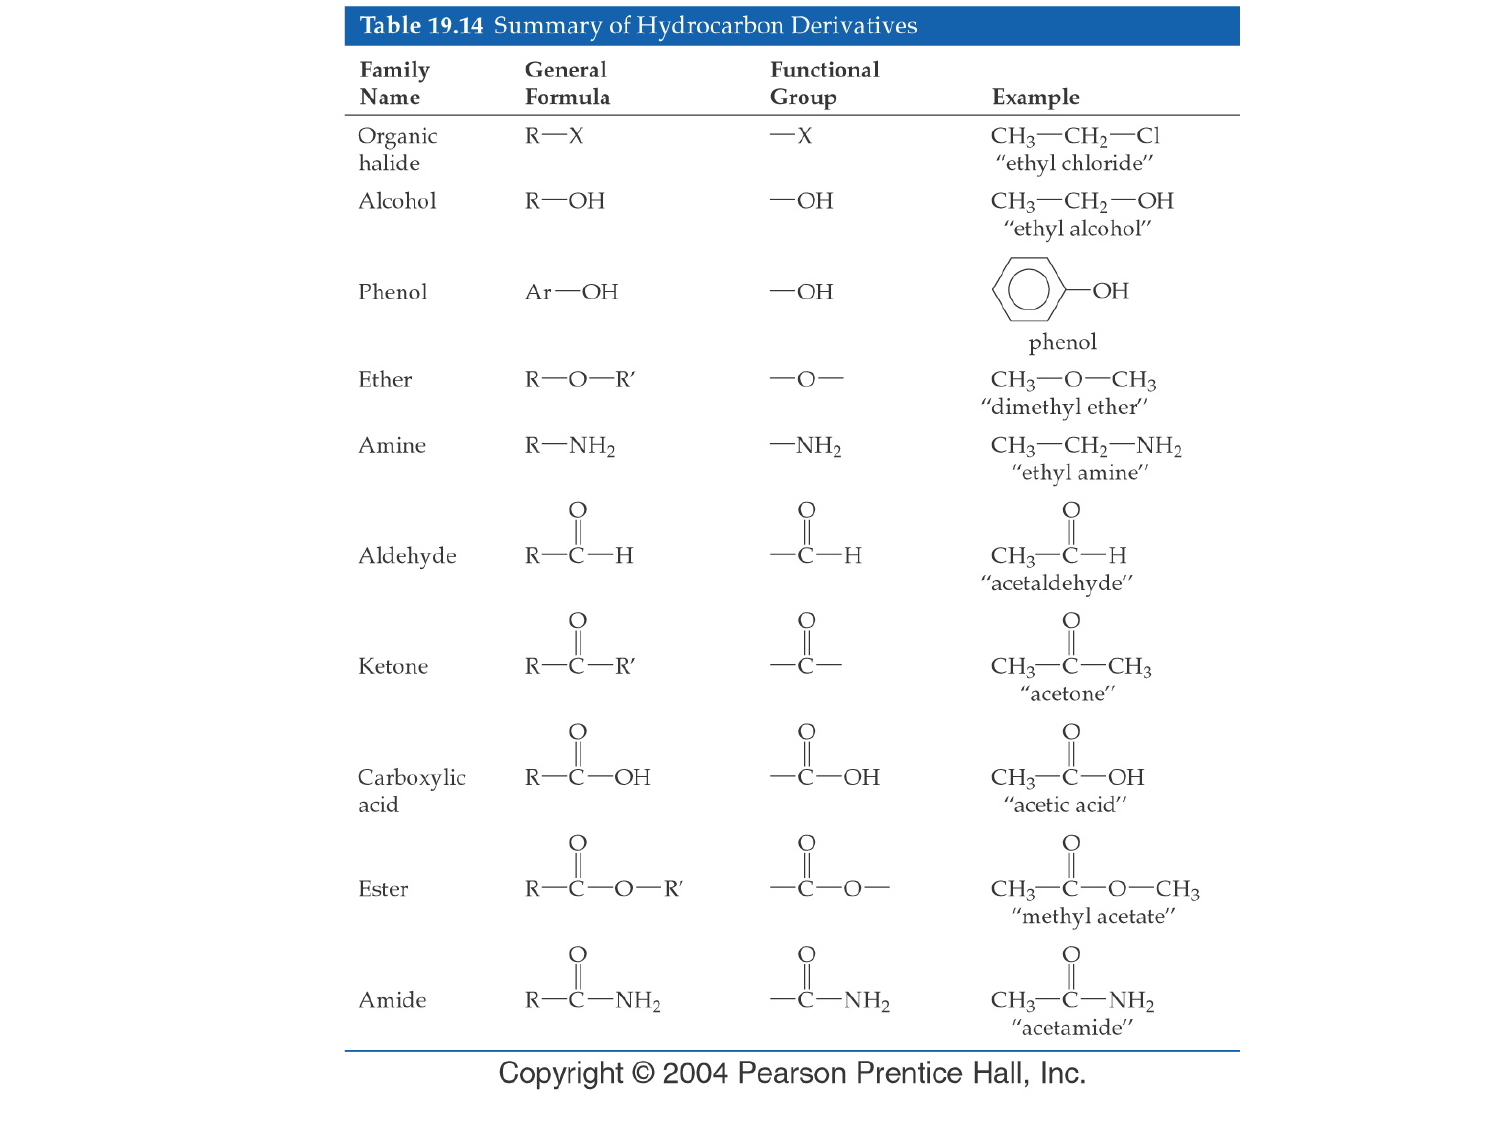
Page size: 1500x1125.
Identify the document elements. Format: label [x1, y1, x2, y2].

picture [337, 0, 1246, 1096]
